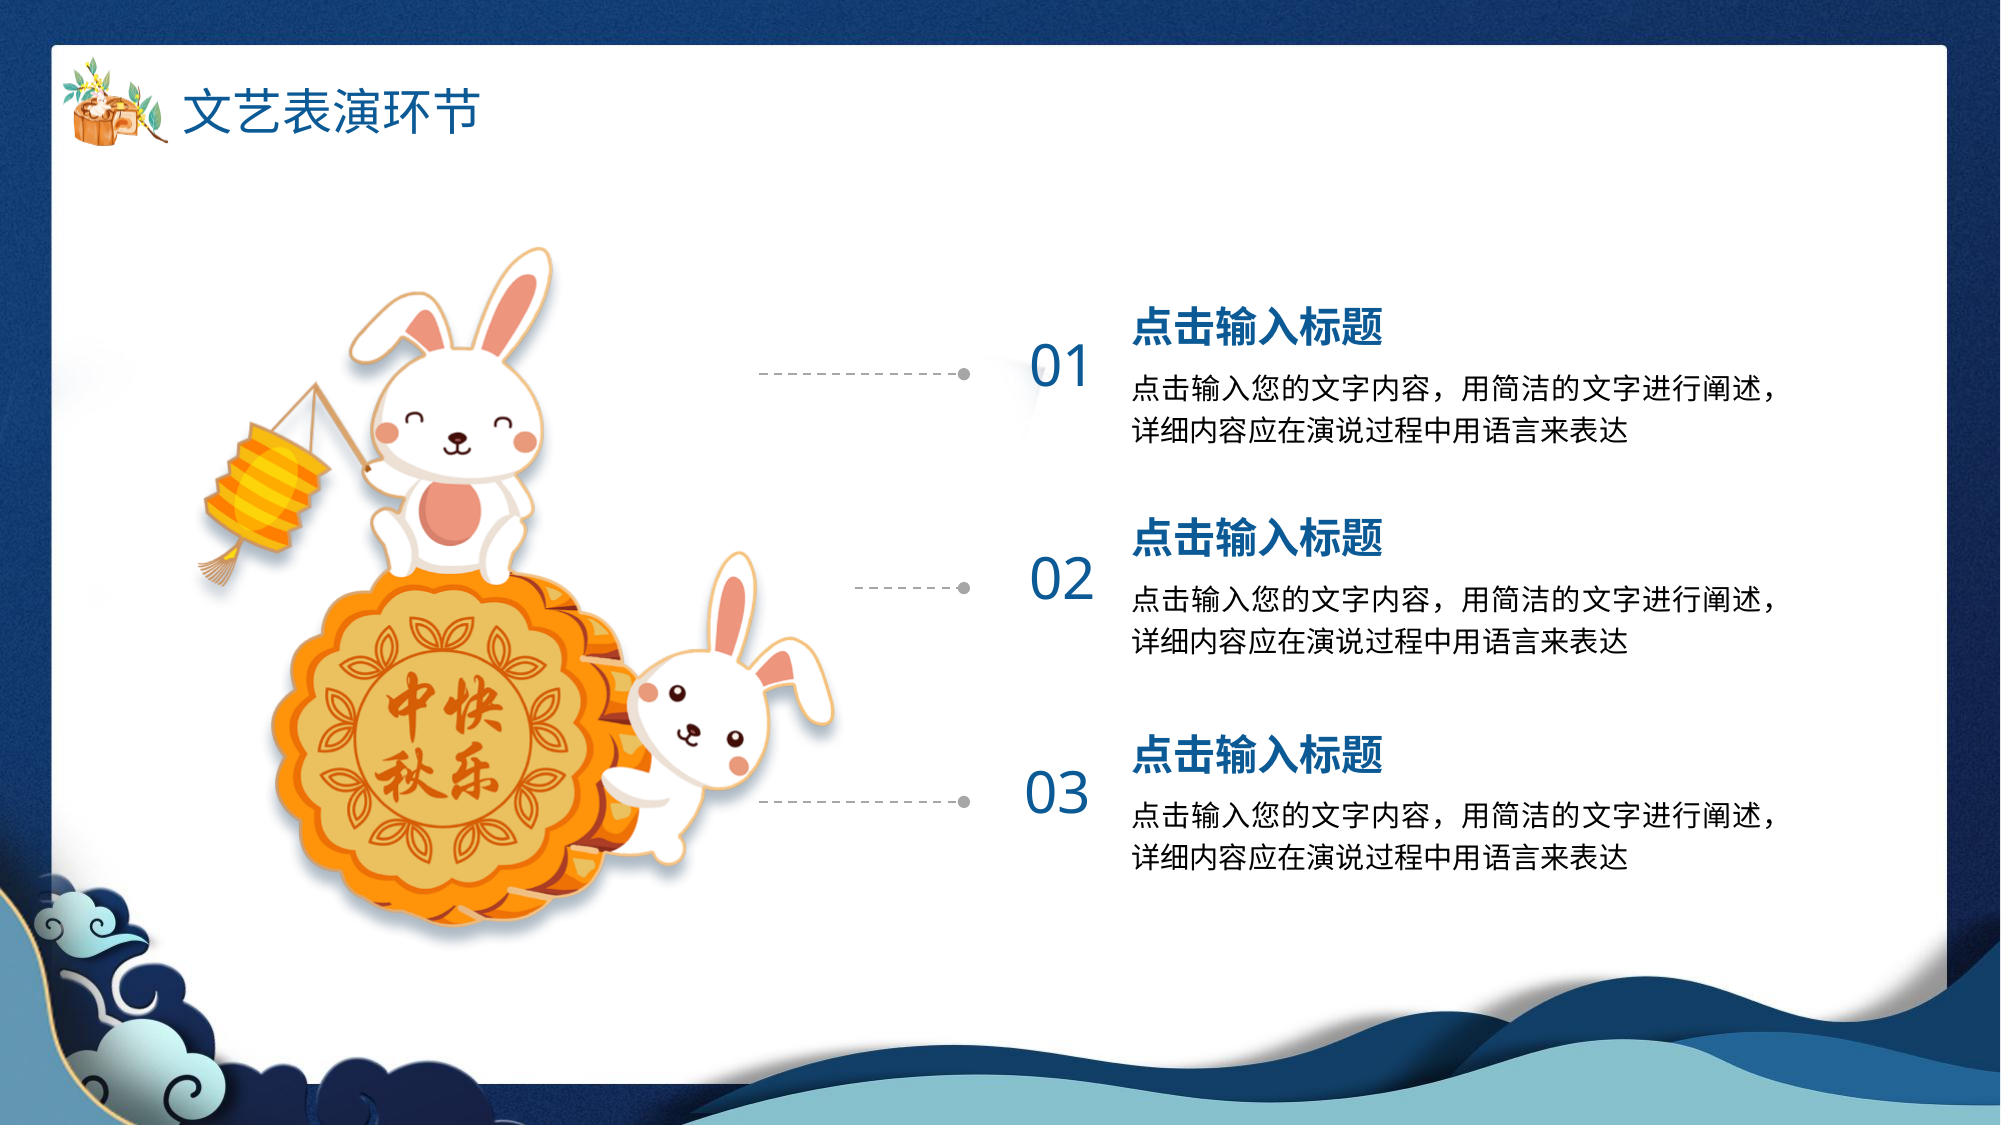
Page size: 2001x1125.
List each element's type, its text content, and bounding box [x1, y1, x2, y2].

text_box 02 [1028, 541, 1096, 612]
text_box 03 [1024, 755, 1091, 826]
text_box 点击输入您的文字内容，用简洁的文字进行阐述，详细内容应在演说过程中用语言来表达 [1131, 790, 1792, 875]
text_box 文艺表演环节 [168, 72, 558, 148]
picture [0, 0, 2001, 1125]
text_box 点击输入您的文字内容，用简洁的文字进行阐述，详细内容应在演说过程中用语言来表达 [1131, 363, 1792, 448]
text_box 点击输入标题 [1131, 727, 1419, 779]
text_box 点击输入标题 [1131, 300, 1419, 352]
text_box 点击输入标题 [1131, 511, 1419, 563]
text_box 01 [1029, 327, 1096, 398]
text_box 点击输入您的文字内容，用简洁的文字进行阐述，详细内容应在演说过程中用语言来表达 [1131, 574, 1792, 659]
